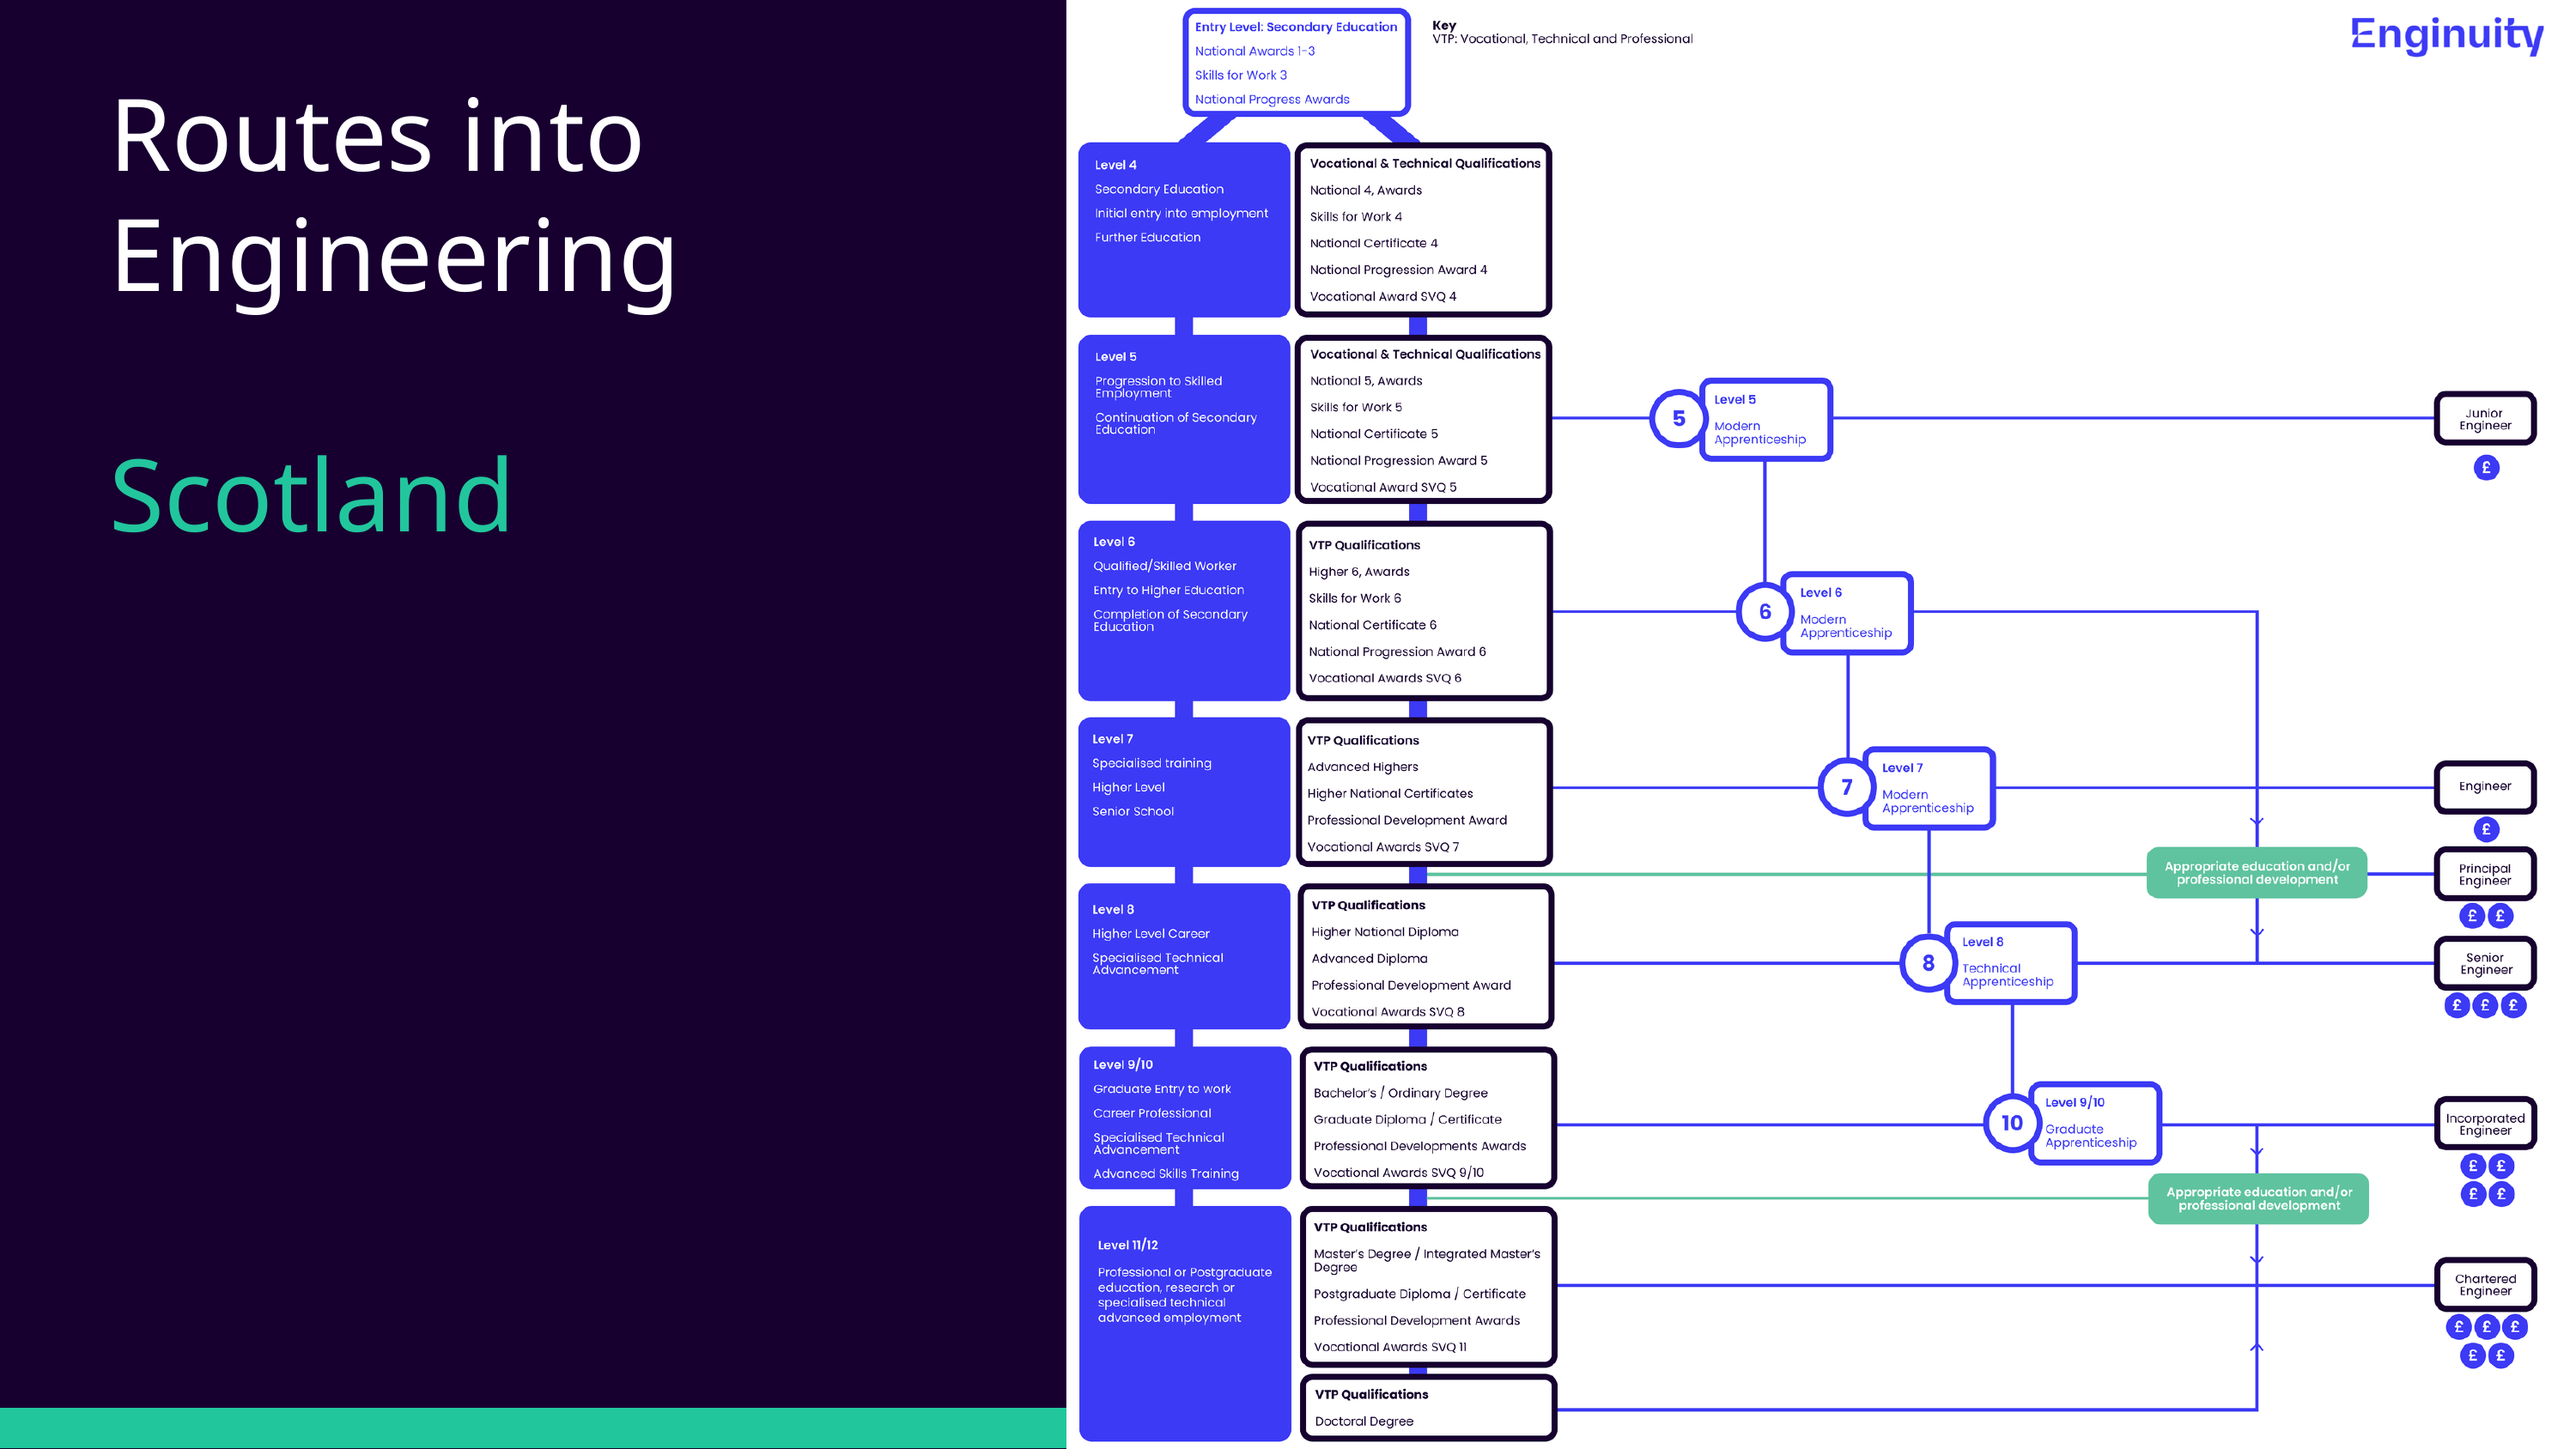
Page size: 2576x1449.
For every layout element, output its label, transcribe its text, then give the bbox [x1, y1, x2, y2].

text_box Routes into Engineering Scotland [109, 70, 781, 552]
text_box [1066, 0, 2576, 1449]
text_box [0, 1408, 1066, 1449]
